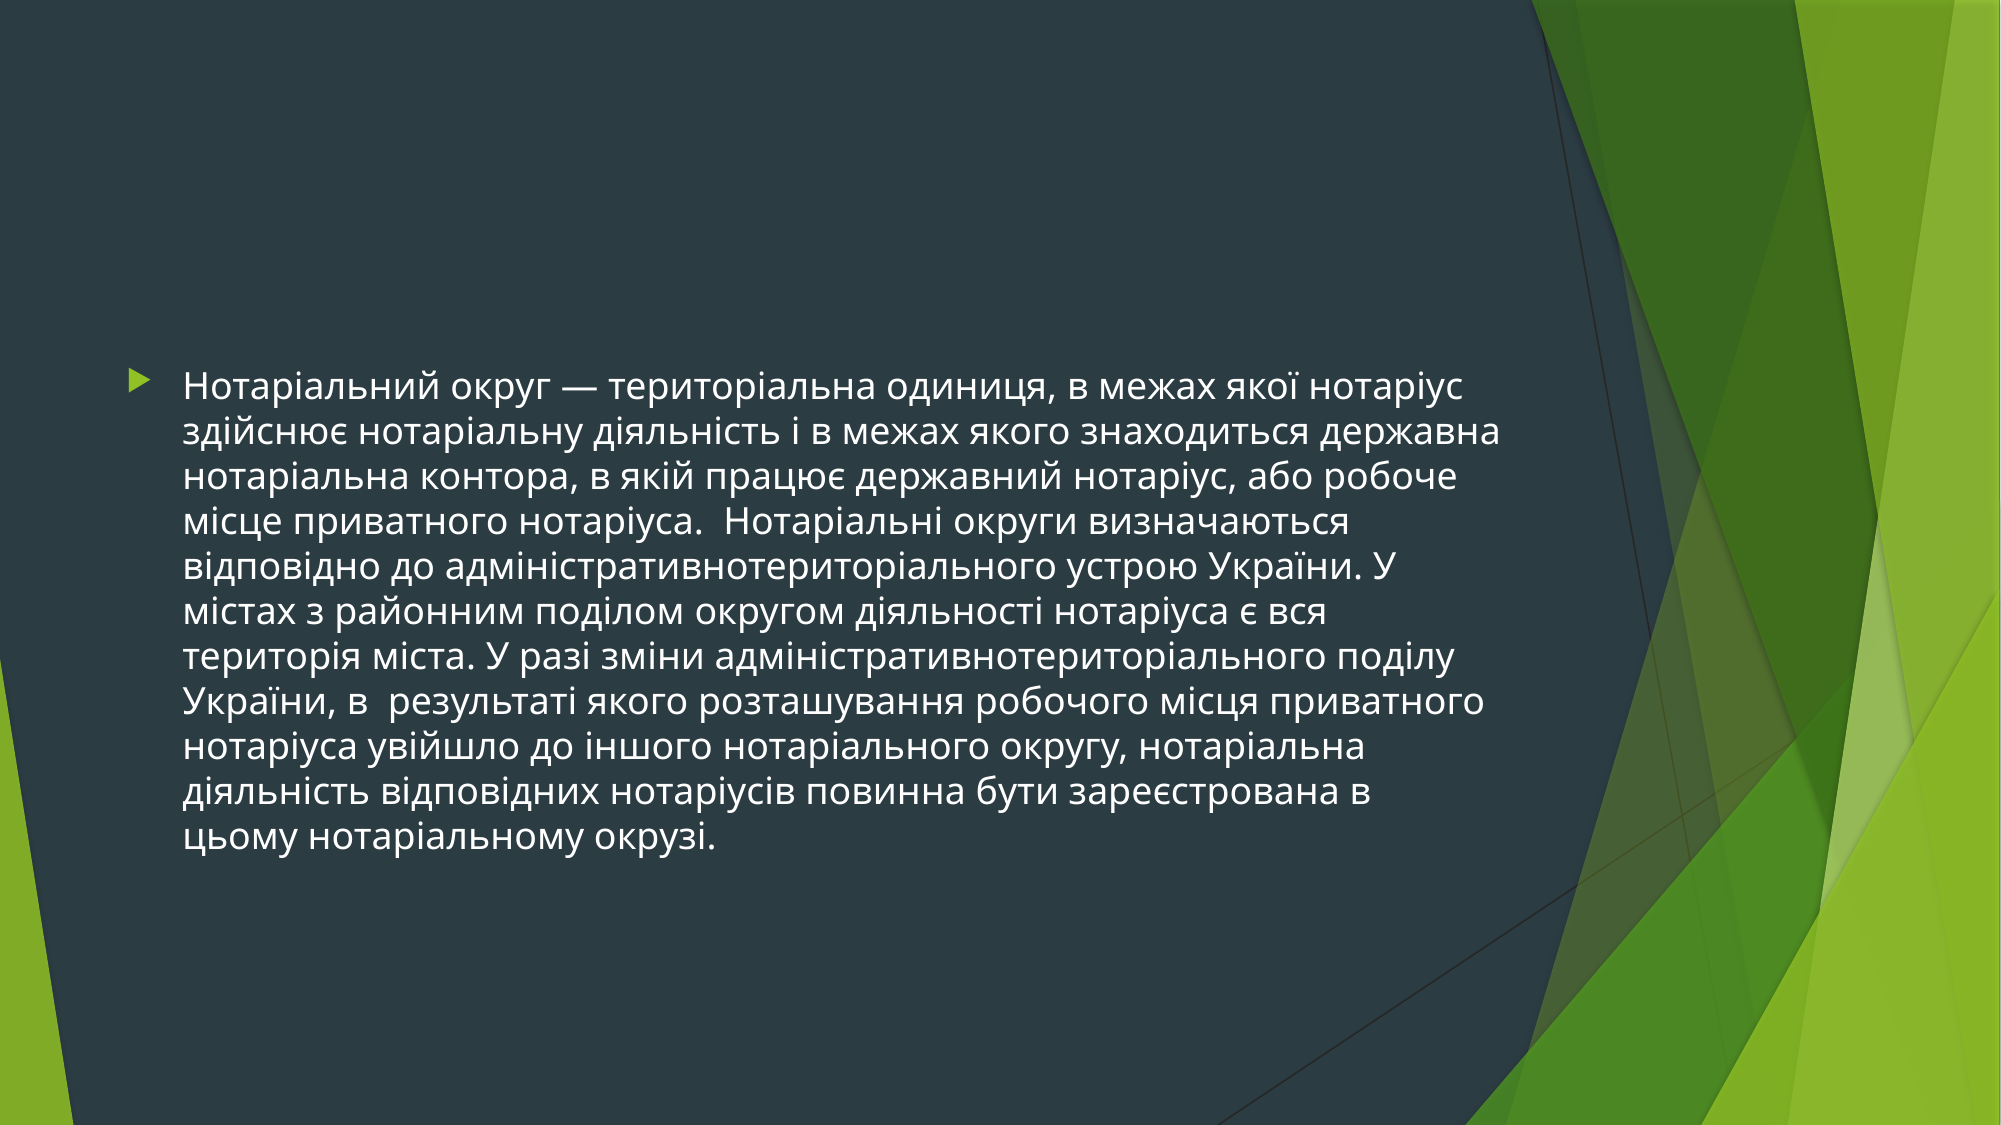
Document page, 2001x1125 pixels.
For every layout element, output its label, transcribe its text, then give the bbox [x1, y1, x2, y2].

list Нотаріальний округ — територіальна одиниця, в межах якої нотаріус здійснює нотаріальну діяльність і в межах якого знаходиться державна нотаріальна контора, в якій працює державний нотаріус, або робоче місце приватного нотаріуса. Нотаріальні округи визначаються відповідно до адміністративнотериторіального устрою України. У містах з районним поділом округом діяльності нотаріуса є вся територія міста. У разі зміни адміністративнотериторіального поділу України, в результаті якого розташування робочого місця приватного нотаріуса увійшло до іншого нотаріального округу, нотаріальна діяльність відповідних нотаріусів повинна бути зареєстрована в цьому нотаріальному окрузі. [111, 354, 1522, 992]
